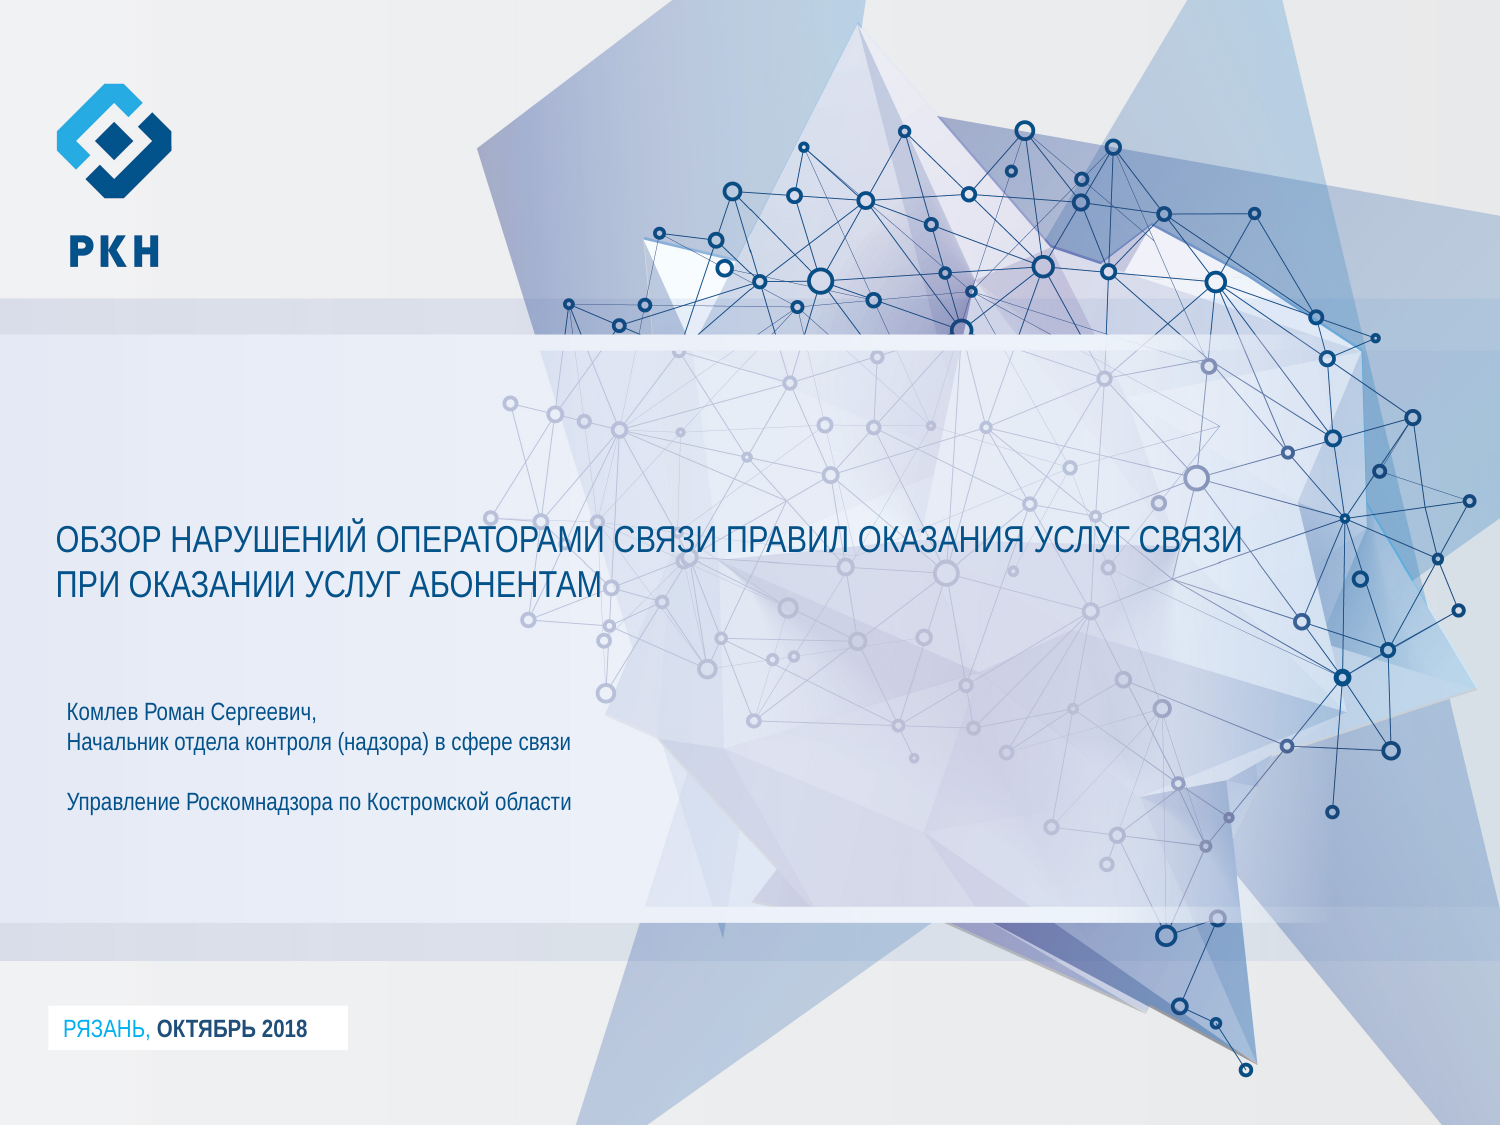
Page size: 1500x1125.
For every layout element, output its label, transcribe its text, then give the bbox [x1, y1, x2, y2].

text_box Комлев Роман Сергеевич, Начальник отдела контроля (надзора) в сфере связи Управление Роскомнадзора по Костромской области [51, 687, 688, 823]
text_box РЯЗАНЬ, ОКТЯБРЬ 2018 [48, 1005, 349, 1051]
text_box ОБЗОР НАРУШЕНИЙ ОПЕРАТОРАМИ СВЯЗИ ПРАВИЛ ОКАЗАНИЯ УСЛУГ СВЯЗИ ПРИ ОКАЗАНИИ УСЛУГ АБОНЕНТАМ [40, 507, 1289, 613]
picture [0, 0, 1500, 1125]
